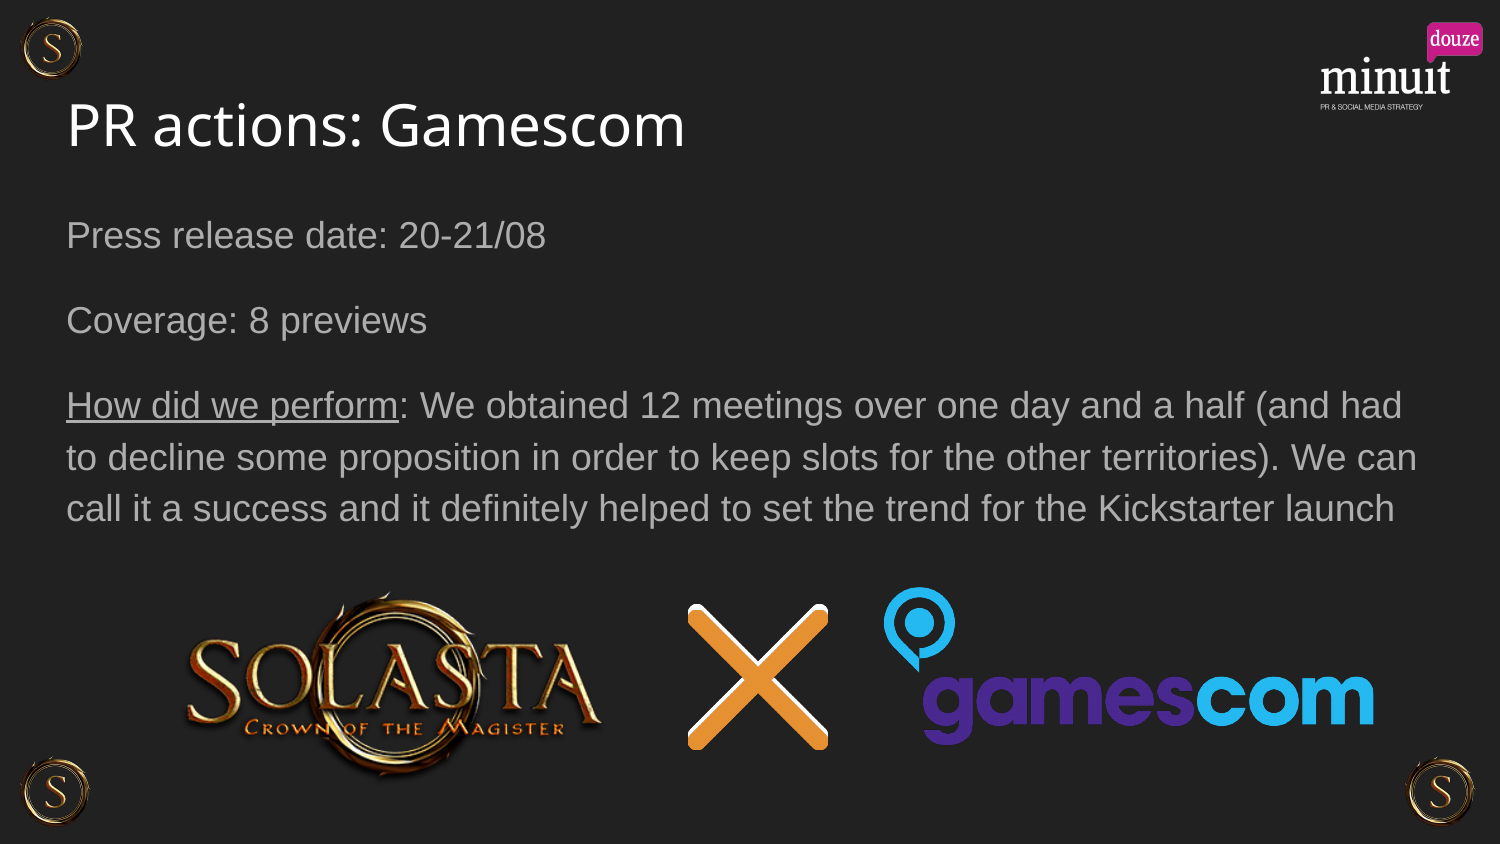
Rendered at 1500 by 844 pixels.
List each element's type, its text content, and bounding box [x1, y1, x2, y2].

picture [179, 589, 606, 788]
picture [879, 582, 1379, 750]
picture [12, 749, 98, 835]
list Press release date: 20-21/08 Coverage: 8 previews How did we perform: We obtained 12 meetings over one day and a half (and had to decline some proposition in order to keep slots for the other territories). We can call it a success and it definitely helped to set the trend for the Kickstarter launch [51, 189, 1449, 750]
picture [13, 10, 89, 86]
picture [1267, 0, 1500, 150]
picture [688, 604, 828, 750]
title PR actions: Gamescom [51, 72, 1449, 167]
picture [1397, 749, 1482, 835]
